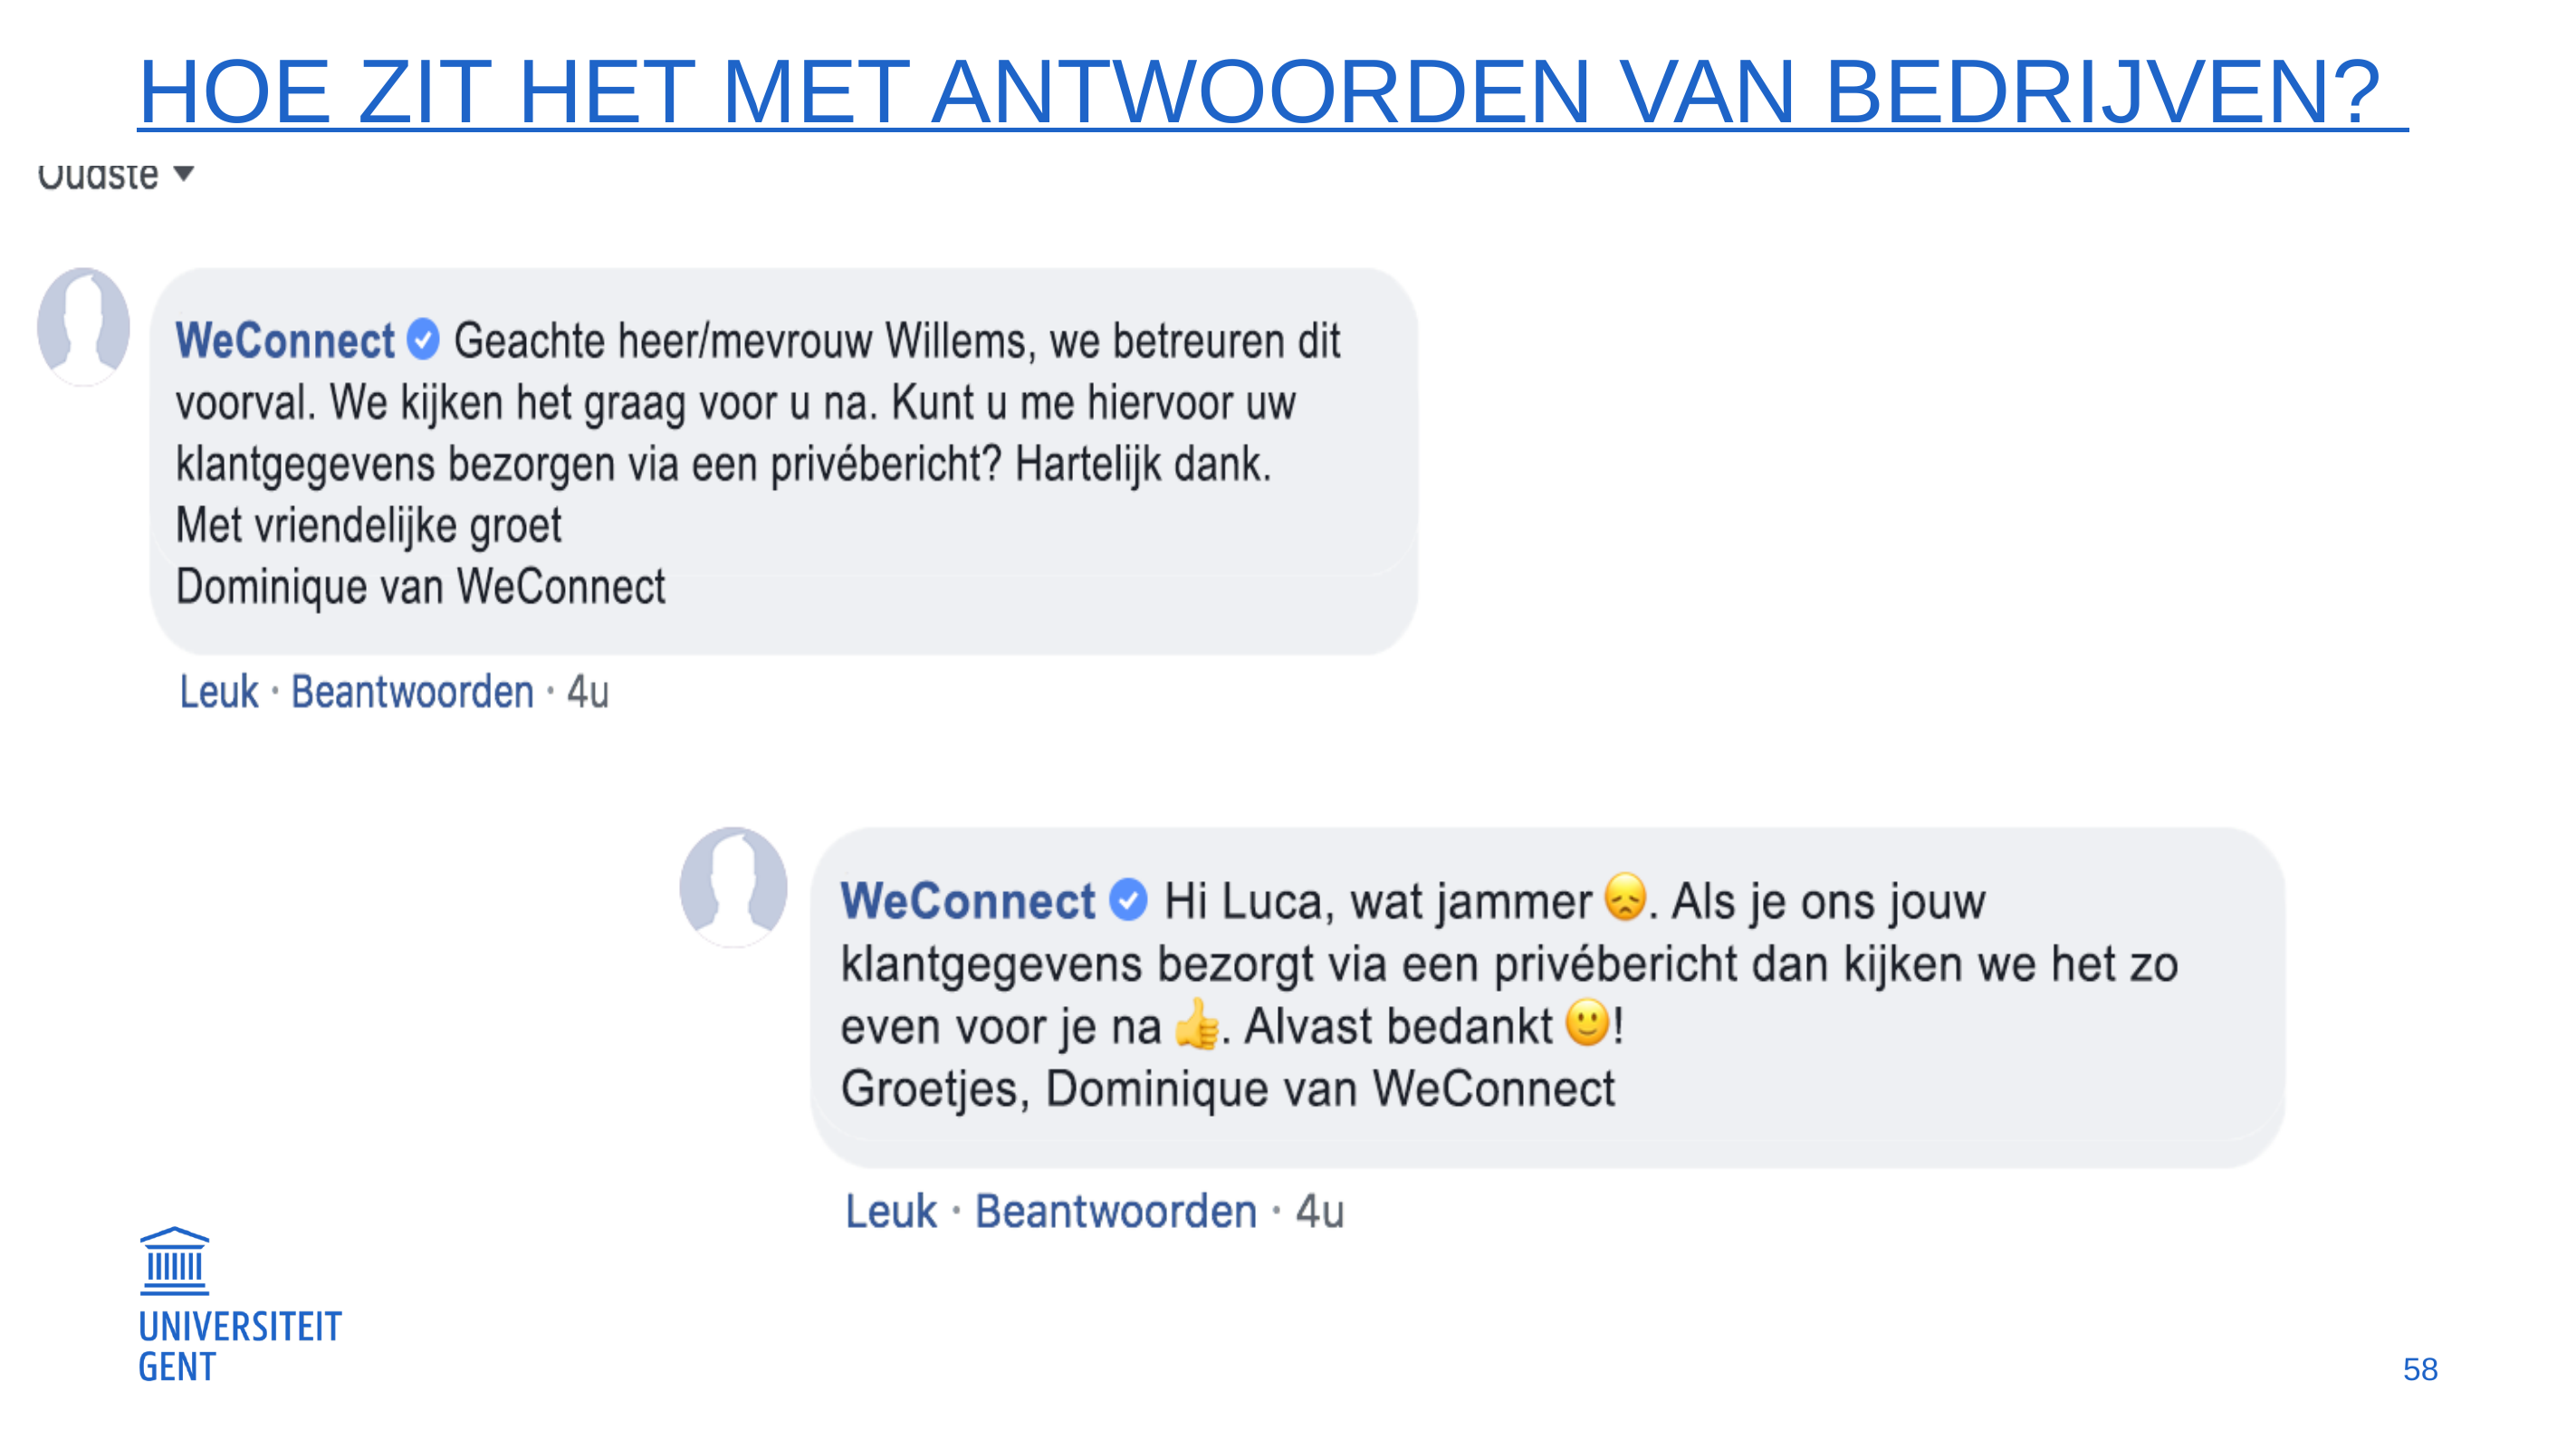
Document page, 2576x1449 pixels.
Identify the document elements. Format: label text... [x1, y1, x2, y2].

slide_number 58 [2315, 1329, 2453, 1407]
picture [0, 165, 1481, 762]
picture [72, 1174, 415, 1449]
title Hoe zit het met antwoorden van bedrijven? [123, 37, 2456, 166]
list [637, 674, 2359, 1329]
